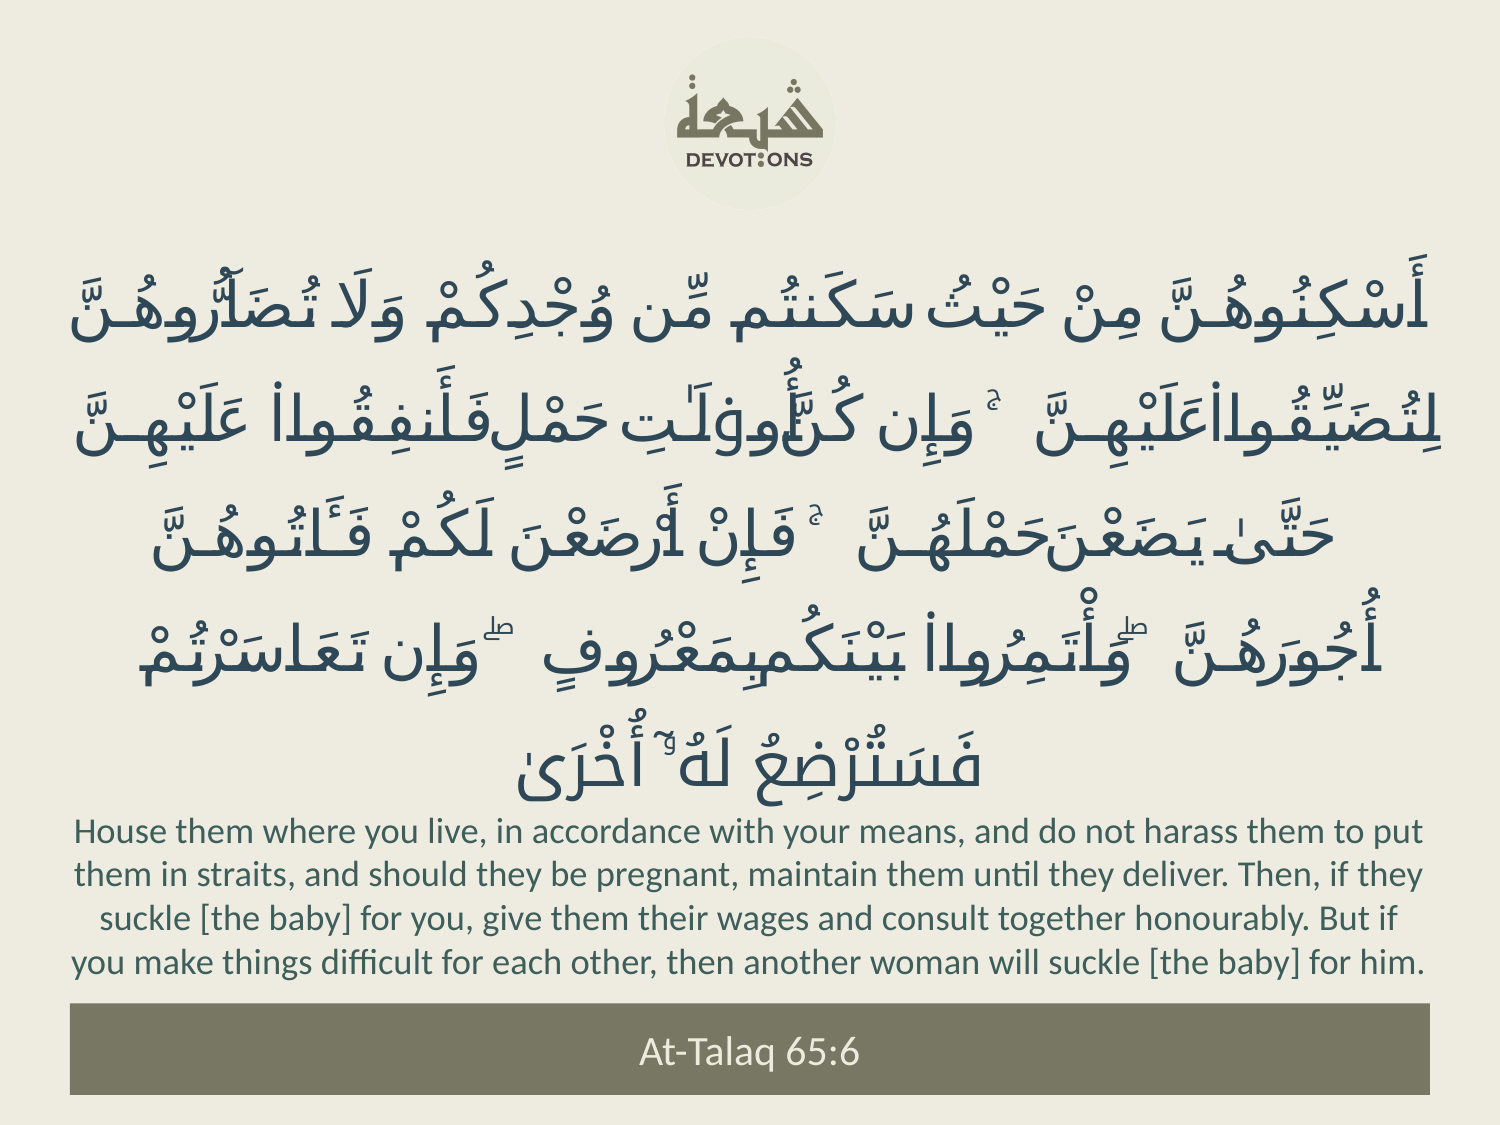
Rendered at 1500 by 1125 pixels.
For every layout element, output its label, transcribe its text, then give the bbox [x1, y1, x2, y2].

list أَسْكِنُوهُنَّ مِنْ حَيْثُ سَكَنتُم مِّن وُجْدِكُمْ وَلَا تُضَآرُّوهُنَّ لِتُضَيِّقُوا۟ عَلَيْهِنَّ ۚ وَإِن كُنَّ أُو۟لَـٰتِ حَمْلٍ فَأَنفِقُوا۟ عَلَيْهِنَّ حَتَّىٰ يَضَعْنَ حَمْلَهُنَّ ۚ فَإِنْ أَرْضَعْنَ لَكُمْ فَـَٔاتُوهُنَّ أُجُورَهُنَّ ۖ وَأْتَمِرُوا۟ بَيْنَكُم بِمَعْرُوفٍ ۖ وَإِن تَعَاسَرْتُمْ فَسَتُرْضِعُ لَهُۥٓ أُخْرَىٰ House them where you live, in accordance with your means, and do not harass them to put them in straits, and should they be pregnant, maintain them until they deliver. Then, if they suckle [the baby] for you, give them their wages and consult together honourably. But if you make things difficult for each other, then another woman will suckle [the baby] for him. [69, 203, 1430, 1003]
picture [656, 29, 844, 203]
list At-Talaq 65:6 [69, 1003, 1430, 1095]
